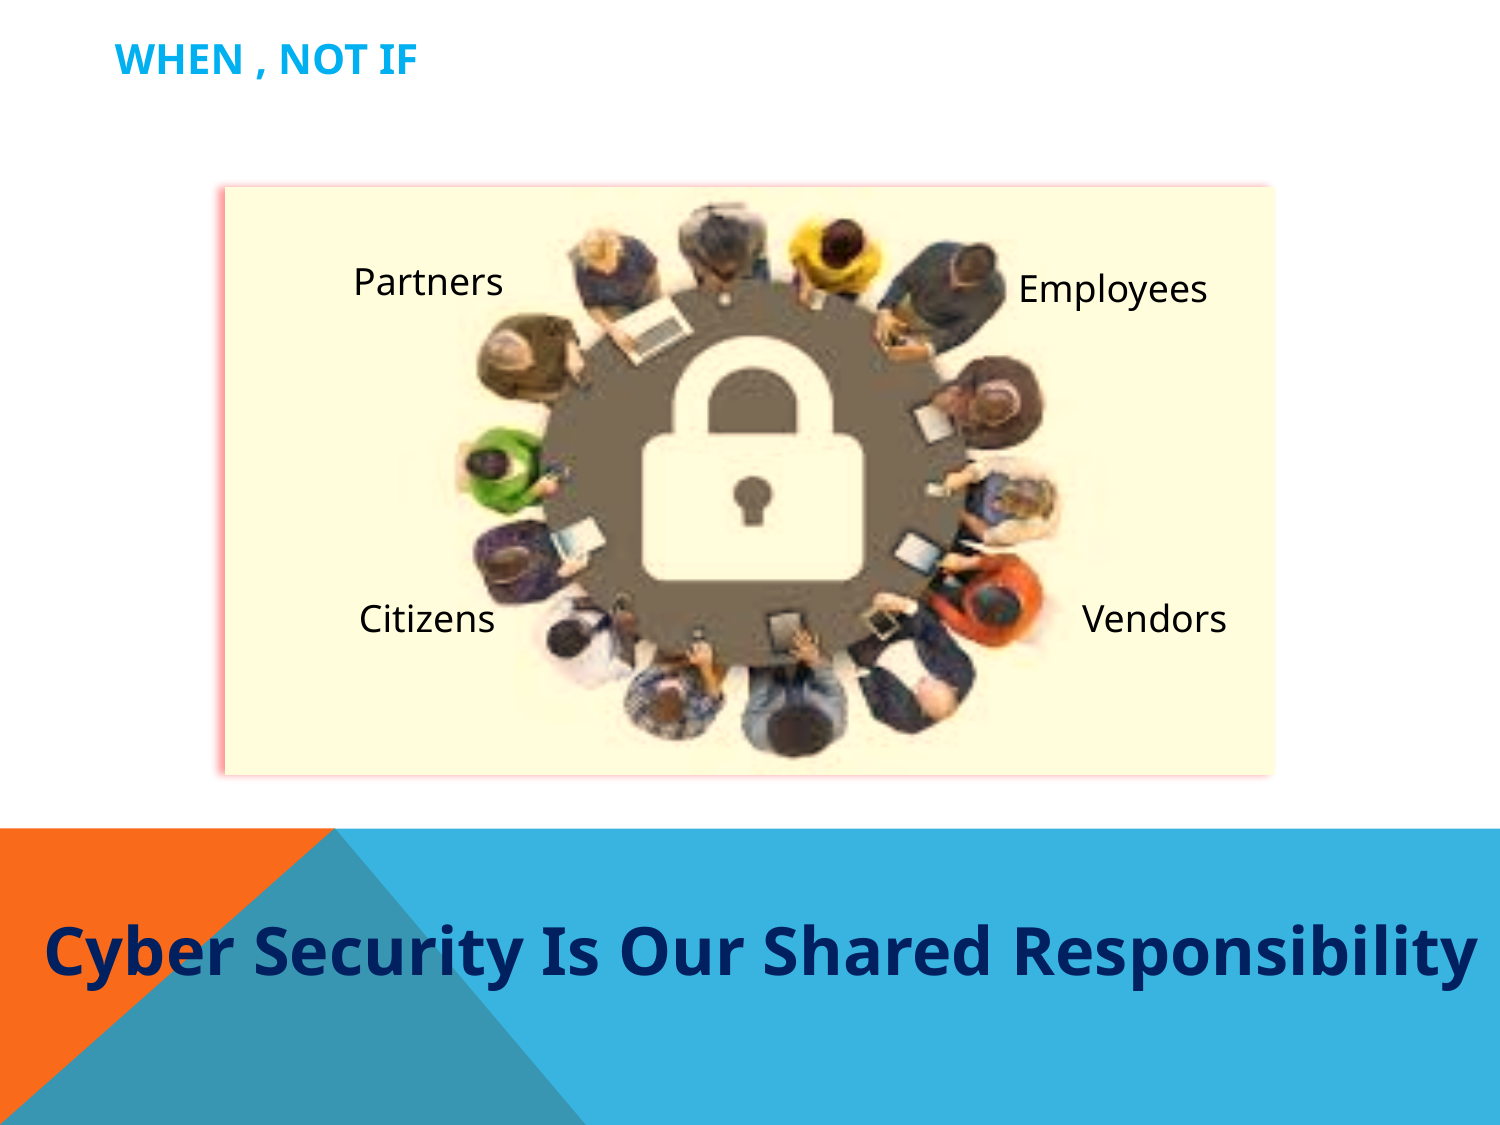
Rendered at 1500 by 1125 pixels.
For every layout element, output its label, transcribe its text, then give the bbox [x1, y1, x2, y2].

text_box Cyber Security Is Our Shared Responsibility [28, 901, 1500, 997]
picture [224, 187, 1276, 776]
title WHEN , NOT IF [99, 12, 1334, 103]
